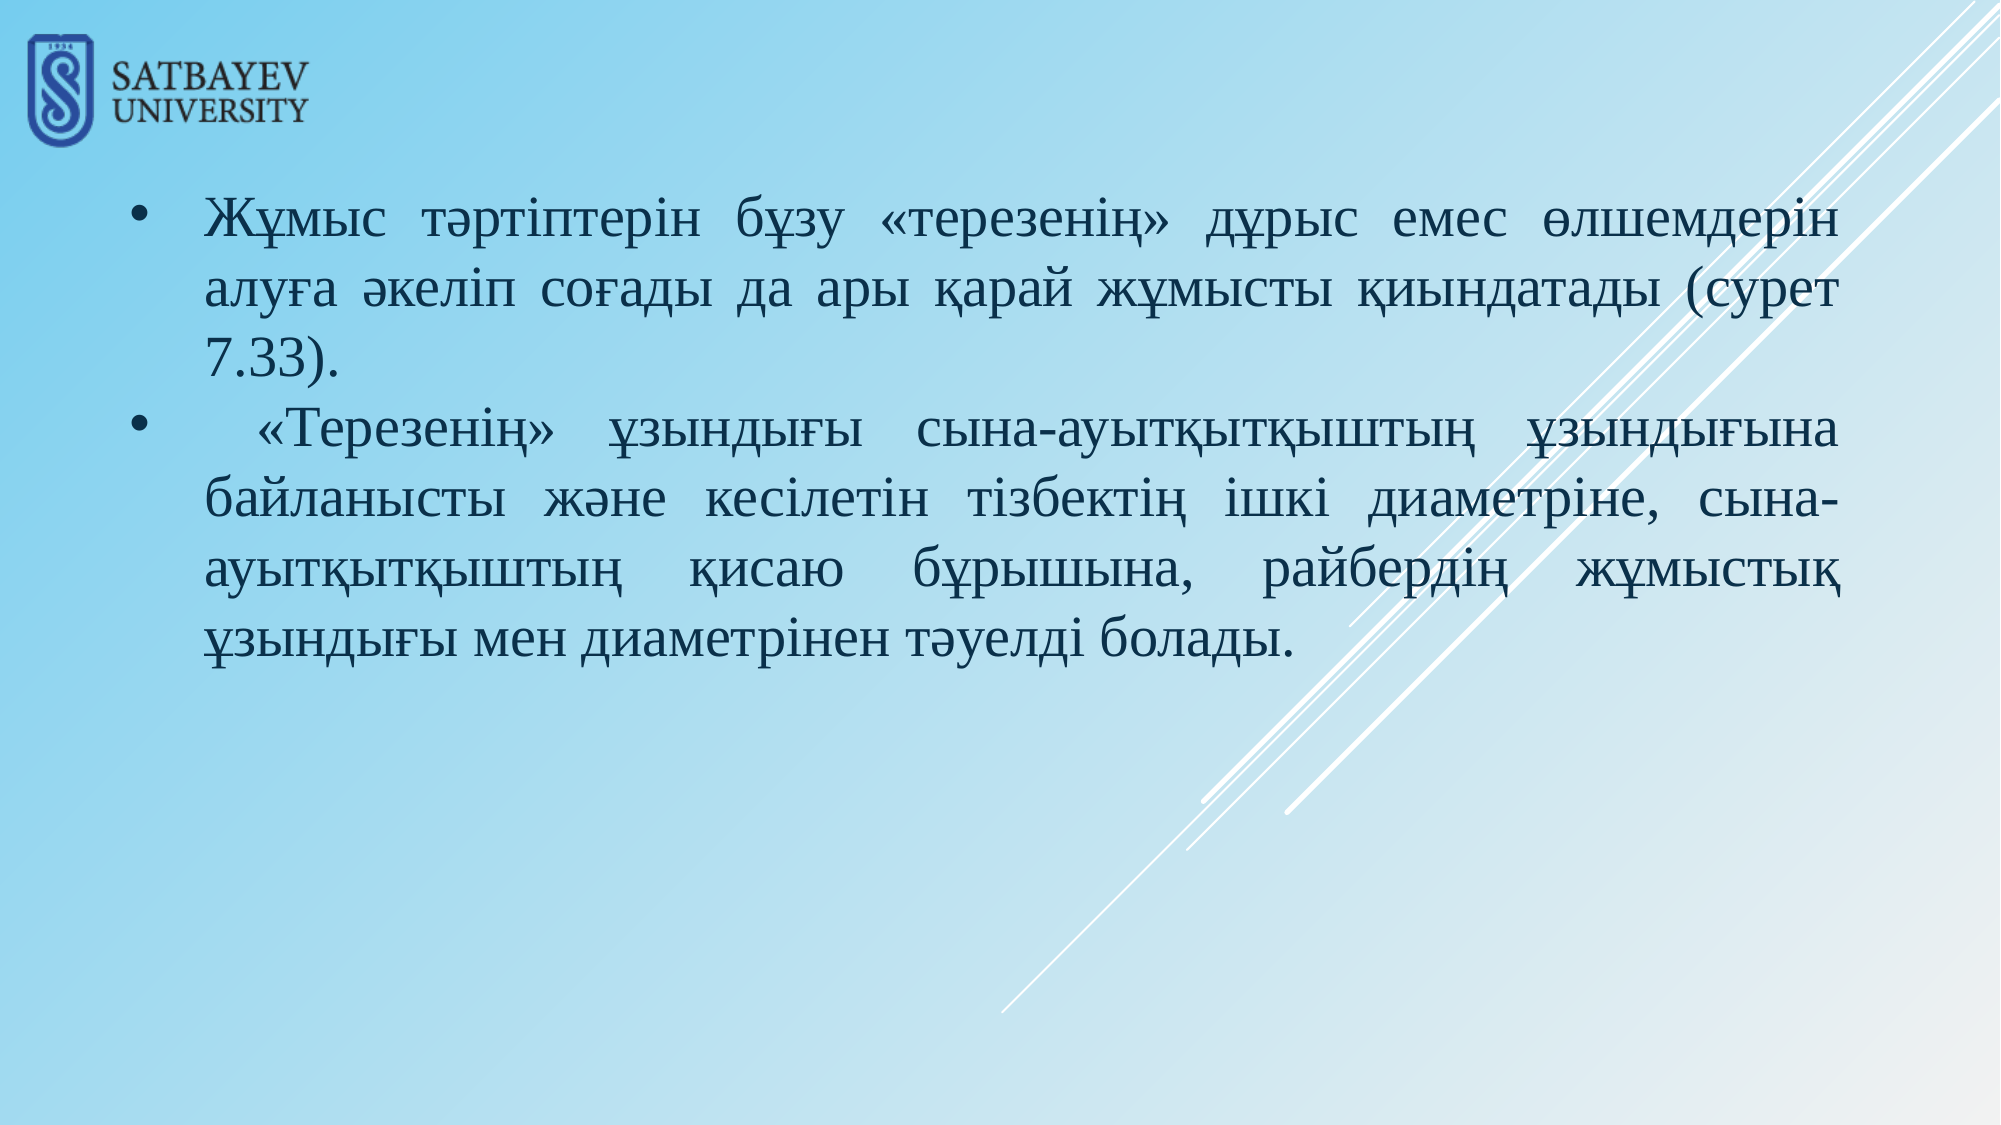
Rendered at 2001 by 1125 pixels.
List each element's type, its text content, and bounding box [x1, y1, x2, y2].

text_box Жұмыс тәртіптерін бұзу «терезенің» дұрыс емес өлшемдерін алуға әкеліп соғады да ары қарай жұмысты қиындатады (сурет 7.33). «Терезенің» ұзындығы сына-ауытқытқыштың ұзындығына байланысты және кесілетін тізбектің ішкі диаметріне, сына-ауытқытқыштың қисаю бұрышына, райбердің жұмыстық ұзындығы мен диаметрінен тәуелді болады. [114, 170, 1856, 675]
picture [0, 0, 338, 183]
